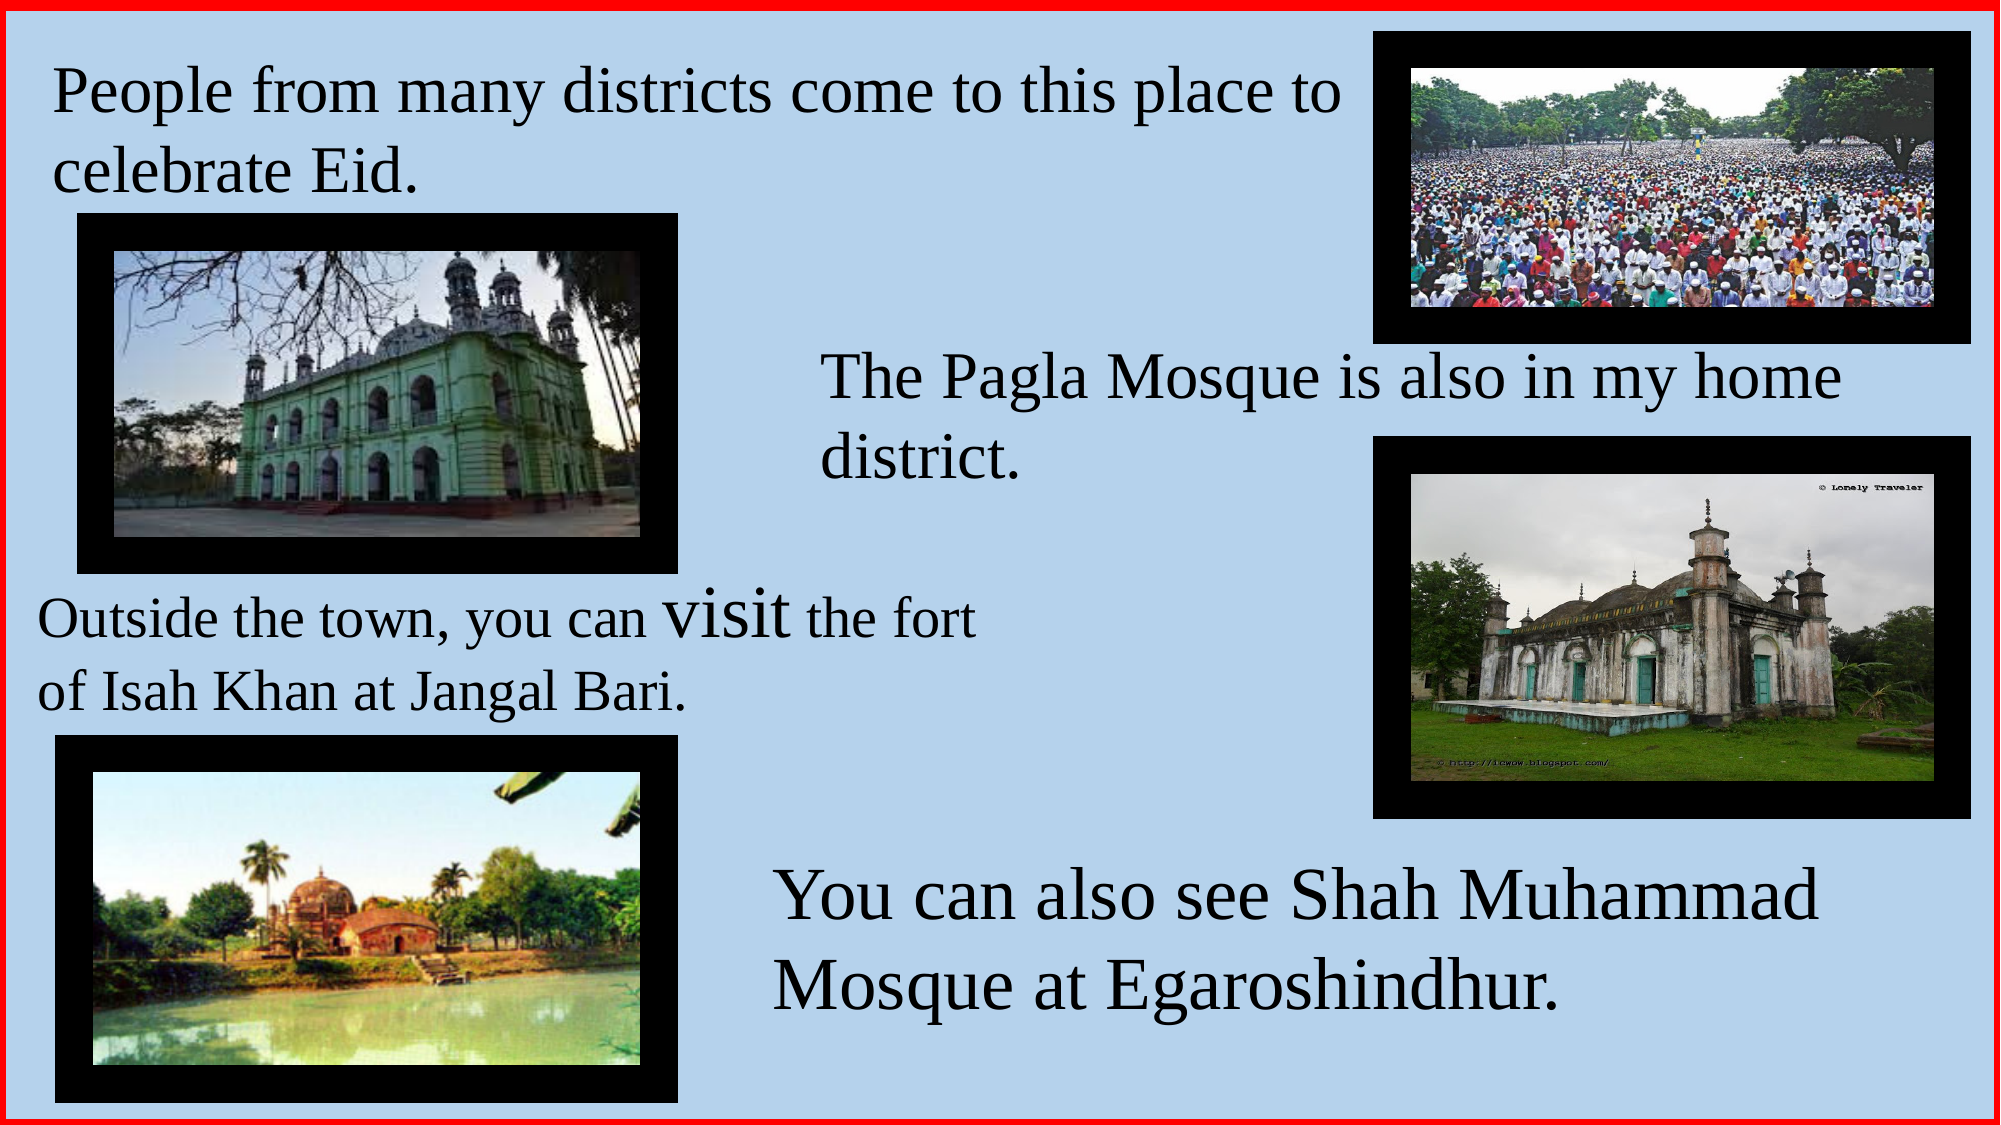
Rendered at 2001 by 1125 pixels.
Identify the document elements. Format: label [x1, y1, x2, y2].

picture [1410, 68, 1934, 307]
picture [114, 250, 641, 537]
picture [1410, 473, 1934, 782]
picture [92, 772, 641, 1066]
text_box [0, 4, 2000, 1125]
